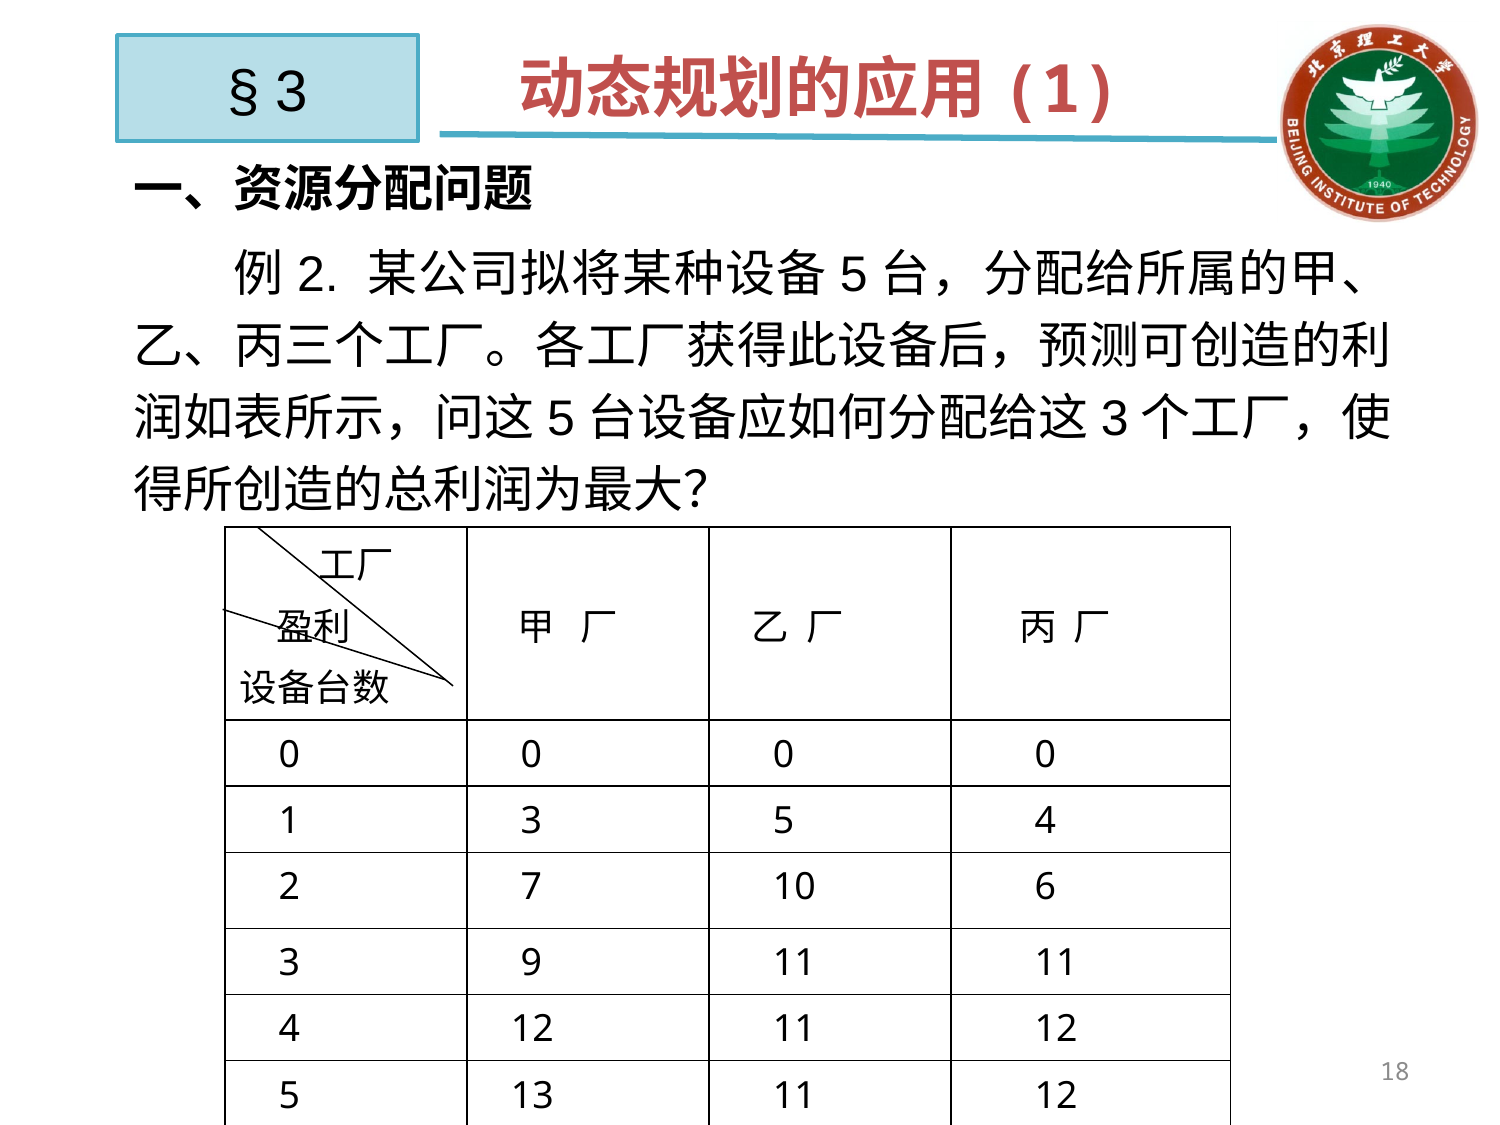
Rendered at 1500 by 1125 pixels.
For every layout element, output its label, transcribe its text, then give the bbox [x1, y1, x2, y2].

slide_number 18 [1231, 1042, 1425, 1103]
table_cell 0 [952, 721, 1230, 785]
table_cell 11 [710, 929, 950, 994]
table_cell 13 [468, 1061, 708, 1125]
table_cell 11 [710, 1061, 950, 1125]
table_cell 7 [468, 853, 708, 928]
table_cell 10 [710, 853, 950, 928]
table_cell 1 [226, 787, 466, 852]
table_cell 9 [468, 929, 708, 994]
table_cell 12 [952, 1061, 1230, 1125]
table_header 丙 厂 [952, 528, 1230, 719]
table_cell 0 [710, 721, 950, 785]
table_cell 5 [226, 1061, 466, 1125]
table_cell 6 [952, 853, 1230, 928]
table_cell 4 [952, 787, 1230, 852]
text_box 一、资源分配问题 例2. 某公司拟将某种设备5台，分配给所属的甲、乙、丙三个工厂。各工厂获得此设备后，预测可创造的利润如表所示，问这5台设备应如何分配给这3个工厂，使得所创造的总利润为最大？ [62, 137, 1407, 504]
table_cell 12 [952, 995, 1230, 1060]
table_header 乙 厂 [710, 528, 950, 719]
table_cell 11 [952, 929, 1230, 994]
table_cell 0 [226, 721, 466, 785]
table_cell 0 [468, 721, 708, 785]
table_cell 5 [710, 787, 950, 852]
table_cell 12 [468, 995, 708, 1060]
table_cell 11 [710, 995, 950, 1060]
table_cell 2 [226, 853, 466, 928]
table_cell 3 [468, 787, 708, 852]
table_cell 3 [226, 929, 466, 994]
table_header 甲 厂 [468, 528, 708, 719]
picture [1277, 21, 1479, 223]
table_cell 4 [226, 995, 466, 1060]
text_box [116, 34, 1271, 142]
table_header 工厂 盈利 设备台数 [226, 528, 466, 719]
